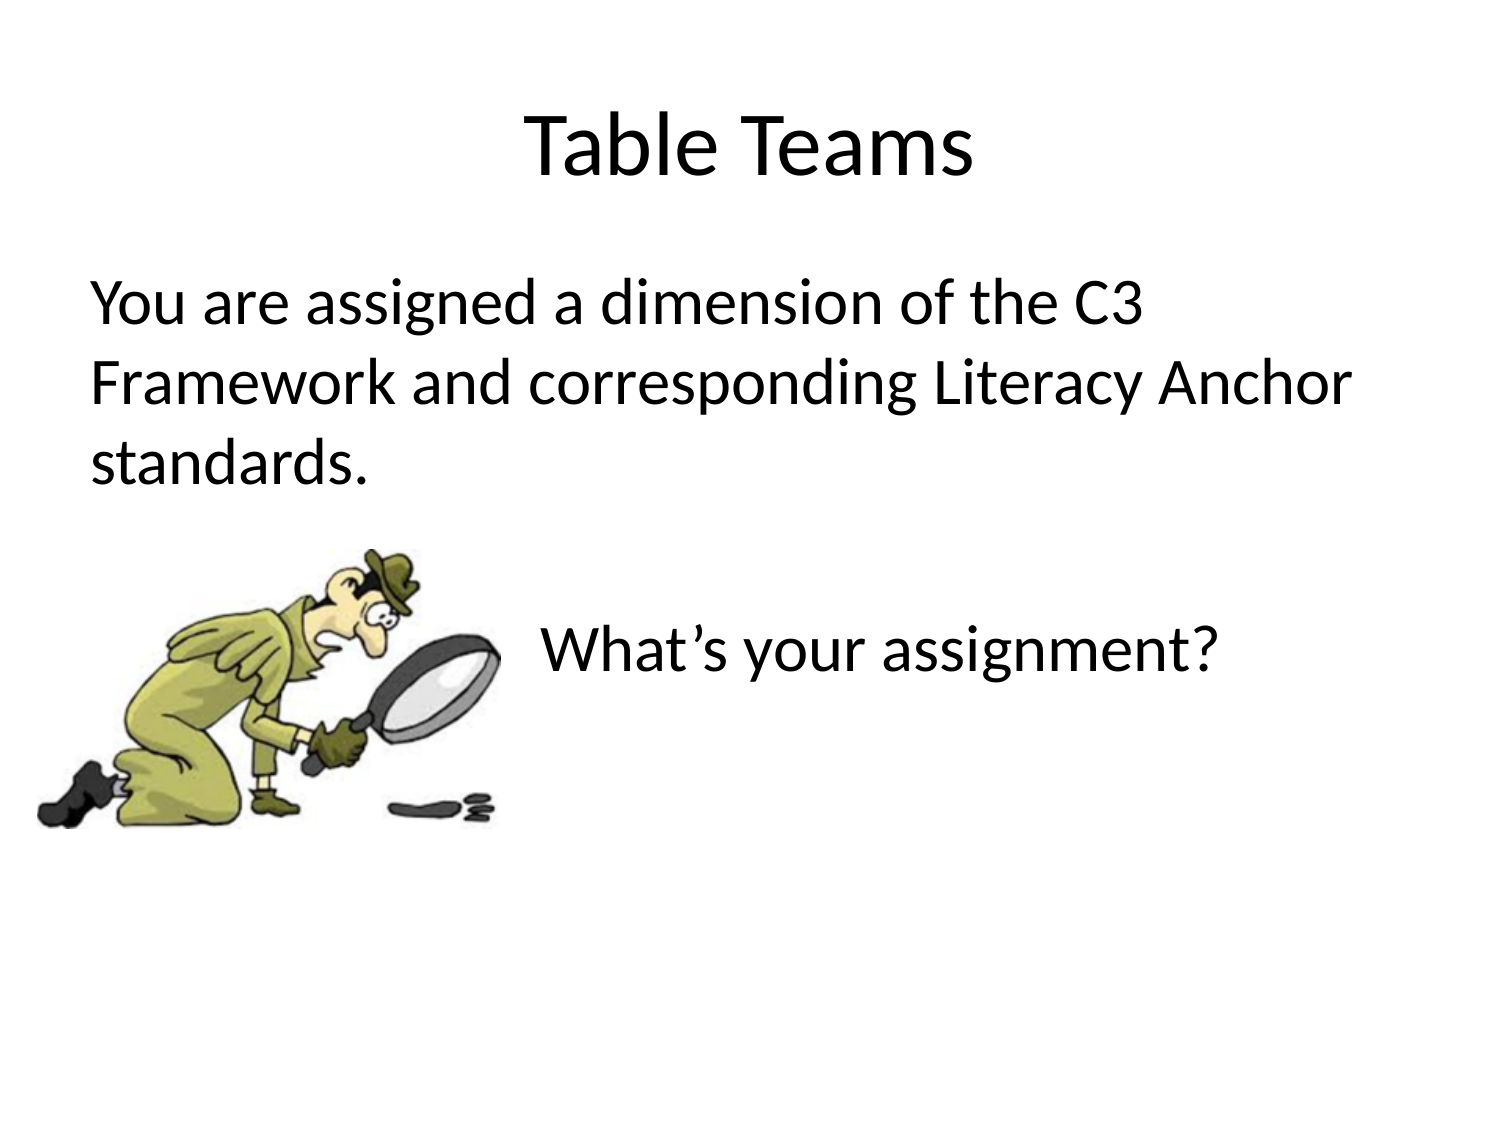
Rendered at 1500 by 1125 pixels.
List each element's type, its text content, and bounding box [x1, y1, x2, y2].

title Table Teams [75, 45, 1425, 233]
list You are assigned a dimension of the C3 Framework and corresponding Literacy Anchor standards. What’s your assignment? [75, 249, 1425, 800]
picture [37, 549, 501, 829]
